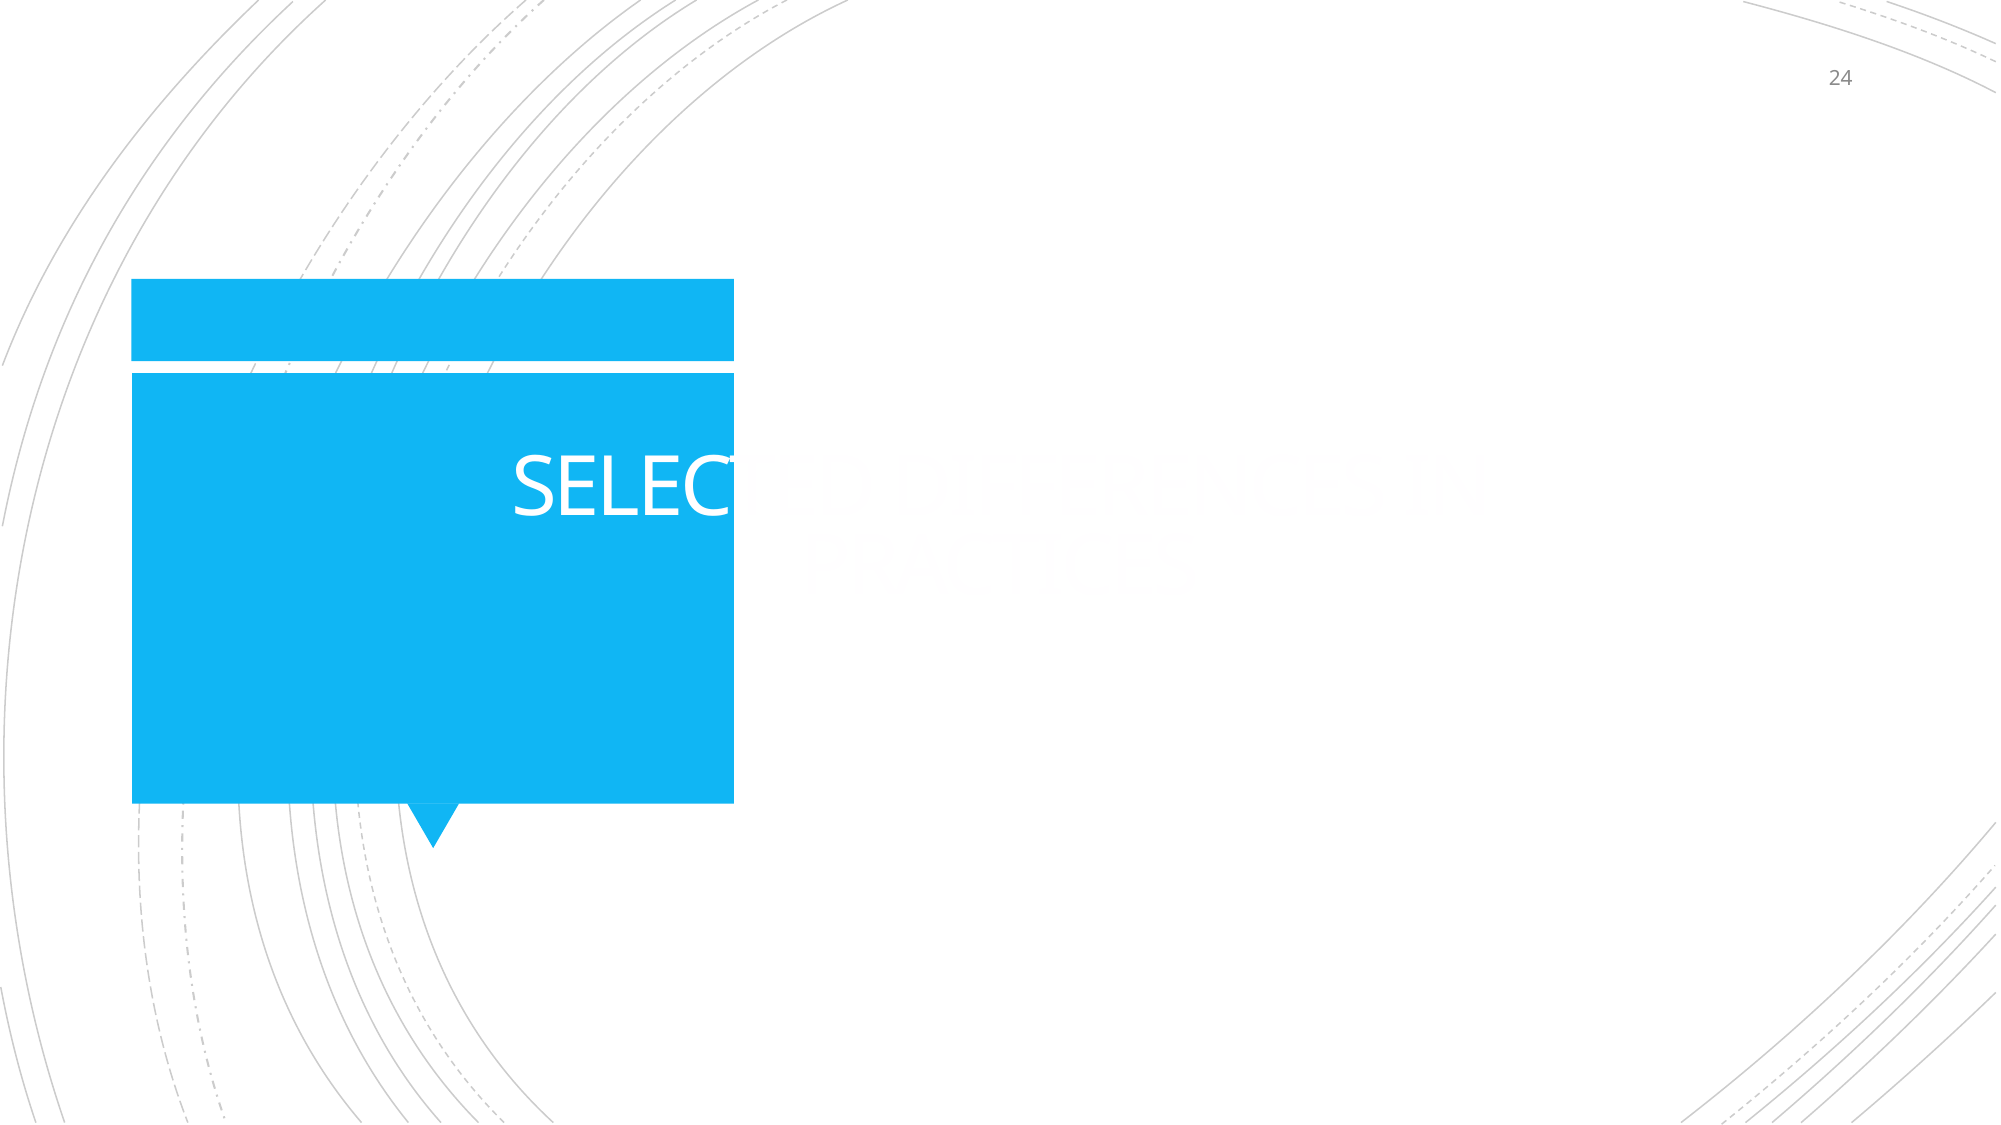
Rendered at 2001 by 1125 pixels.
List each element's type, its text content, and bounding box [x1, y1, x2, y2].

title SELECTED DIFFERENCES IN PRACTICES [429, 338, 1571, 611]
slide_number 24 [1717, 52, 1868, 105]
